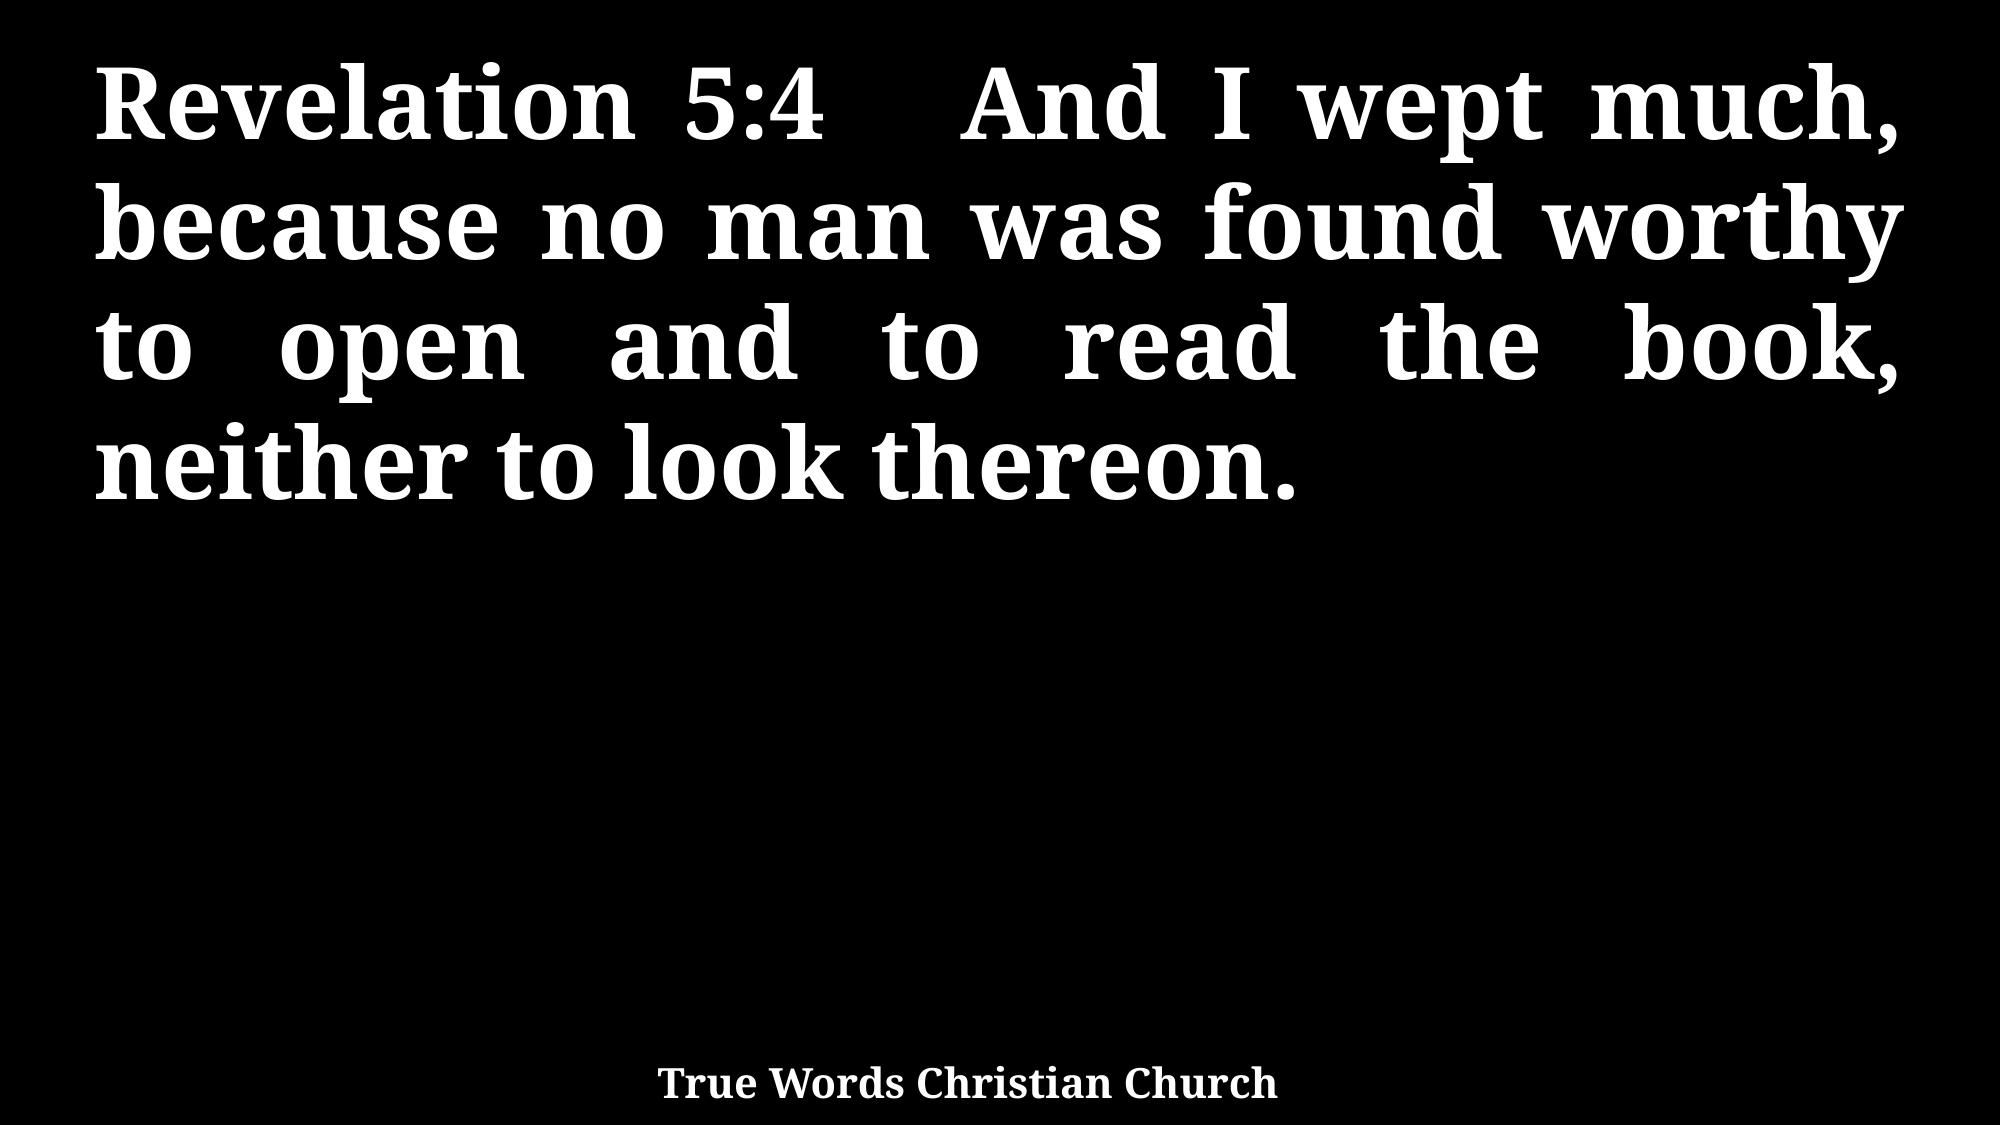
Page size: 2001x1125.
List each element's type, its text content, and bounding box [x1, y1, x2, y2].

text_box Revelation 5:4 And I wept much, because no man was found worthy to open and to read the book, neither to look thereon. [79, 32, 1921, 527]
text_box True Words Christian Church [642, 1049, 1294, 1114]
